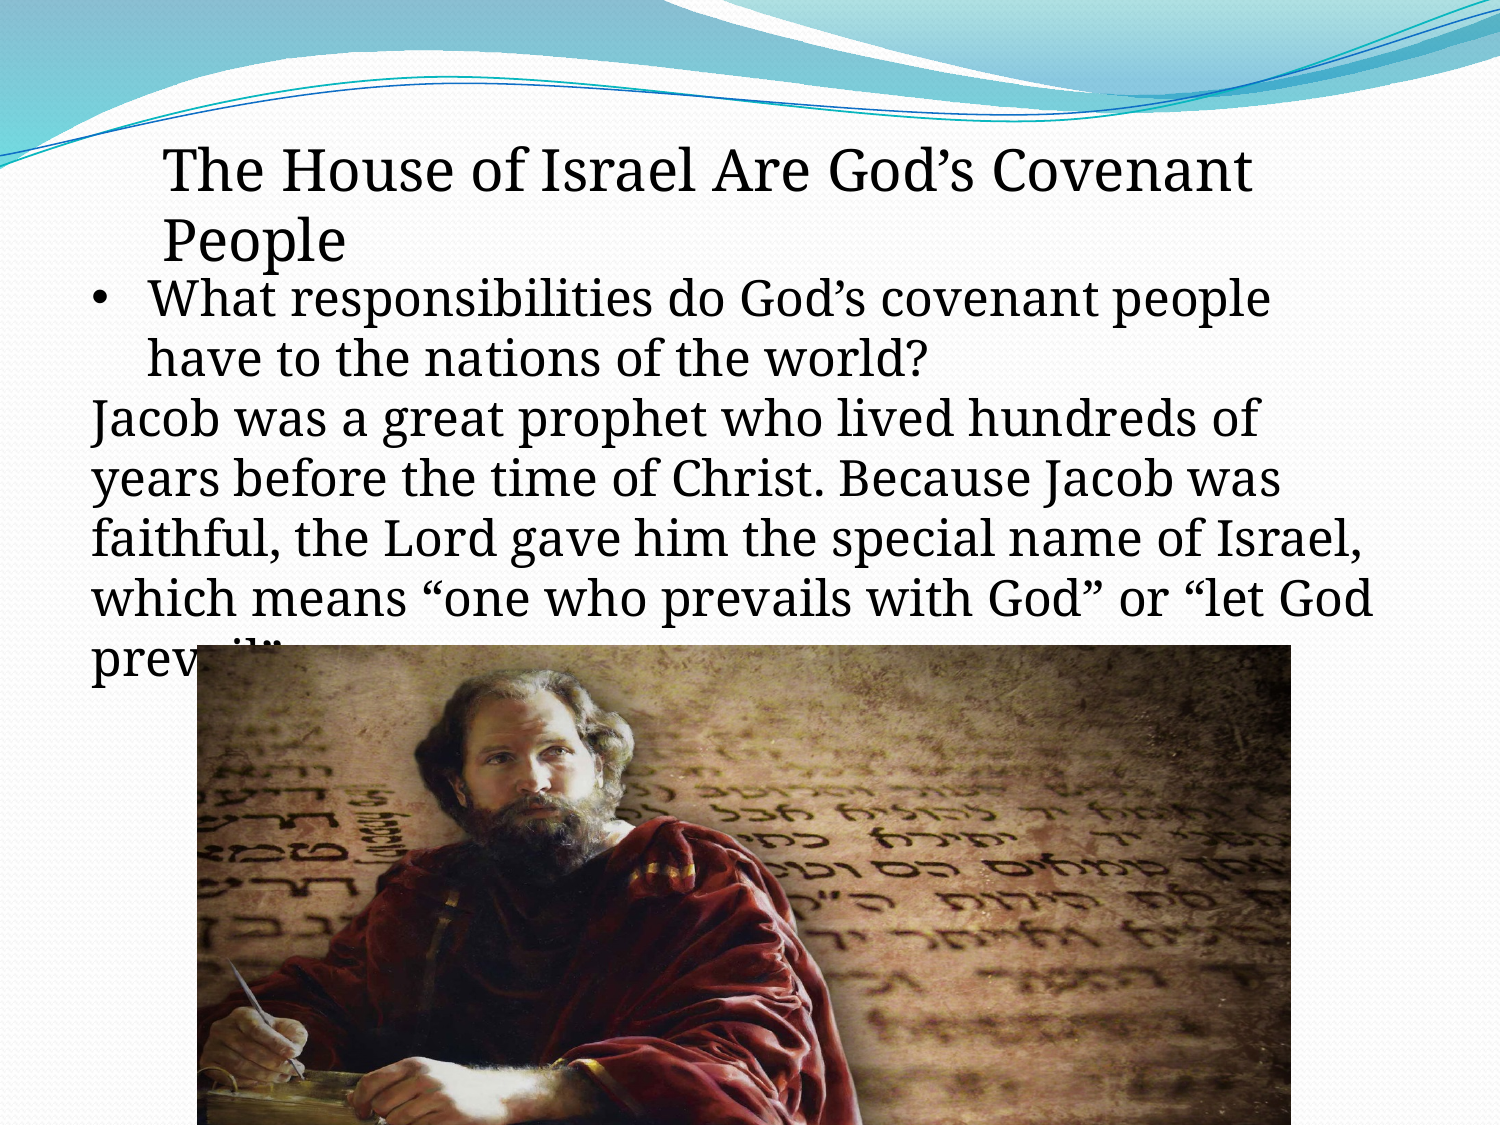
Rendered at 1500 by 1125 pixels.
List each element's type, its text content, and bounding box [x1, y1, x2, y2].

picture [197, 644, 1291, 1125]
text_box The House of Israel Are God’s Covenant People [147, 125, 1412, 259]
text_box What responsibilities do God’s covenant people have to the nations of the world? Jacob was a great prophet who lived hundreds of years before the time of Christ. Because Jacob was faithful, the Lord gave him the special name of Israel, which means “one who prevails with God” or “let God prevail” [76, 259, 1412, 739]
